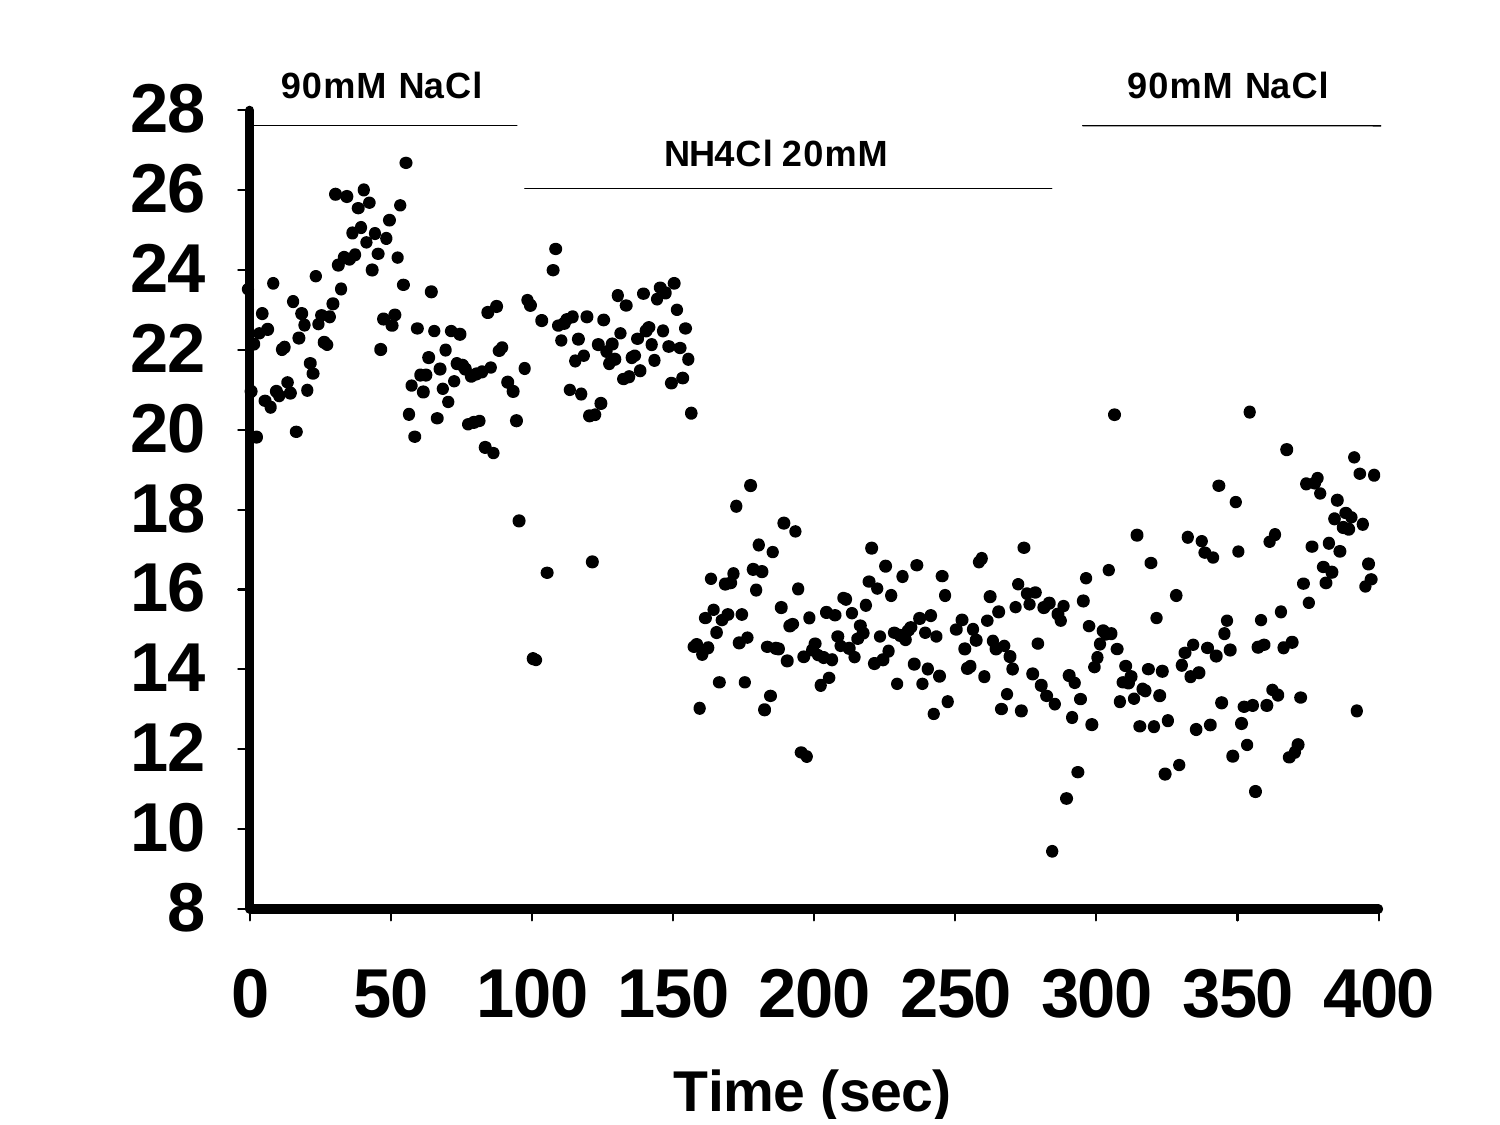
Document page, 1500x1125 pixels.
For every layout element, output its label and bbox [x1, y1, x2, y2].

text_box [24, 12, 1438, 1120]
